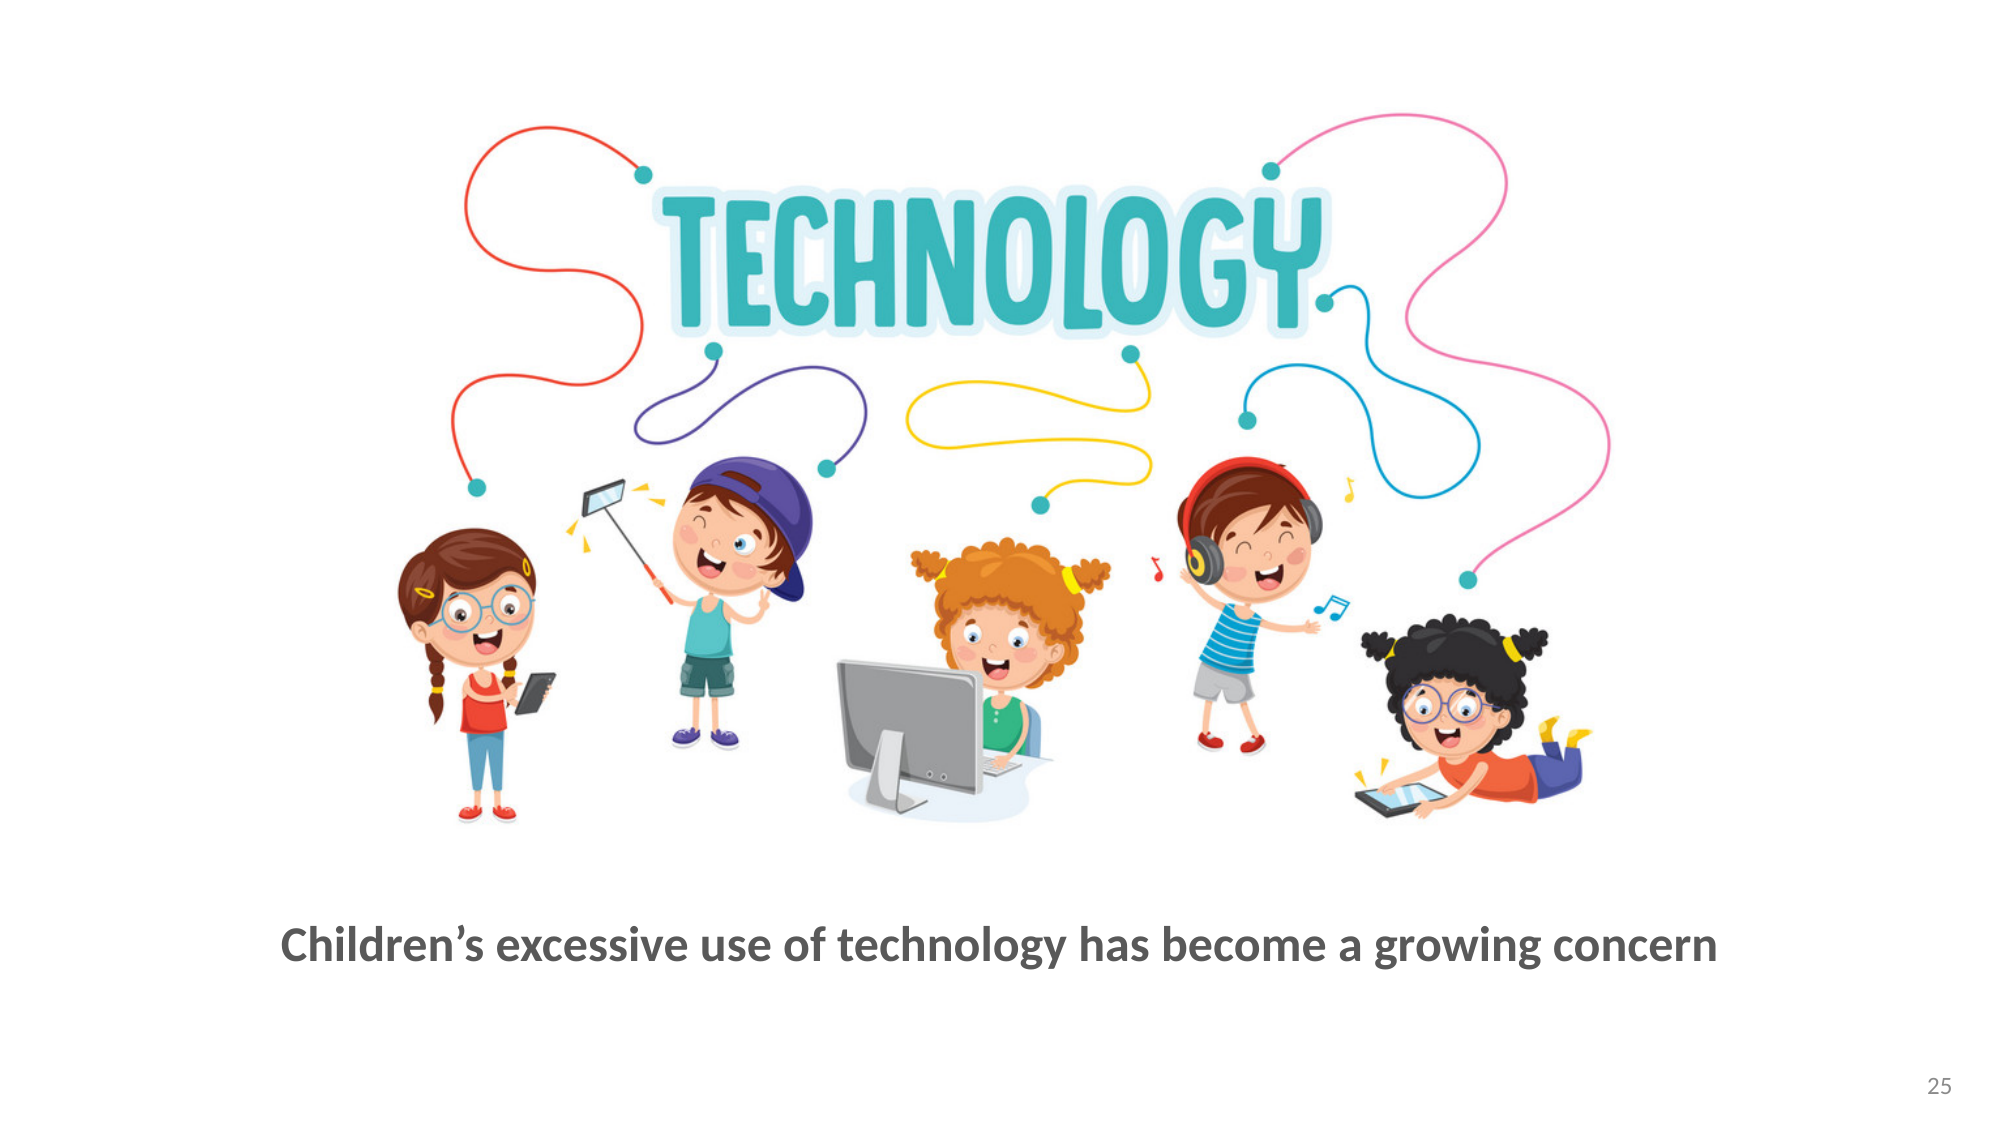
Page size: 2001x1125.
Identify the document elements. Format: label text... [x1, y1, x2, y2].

text_box Children’s excessive use of technology has become a growing concern [240, 904, 1759, 979]
picture [352, 107, 1648, 834]
slide_number 25 [1517, 1054, 1968, 1115]
